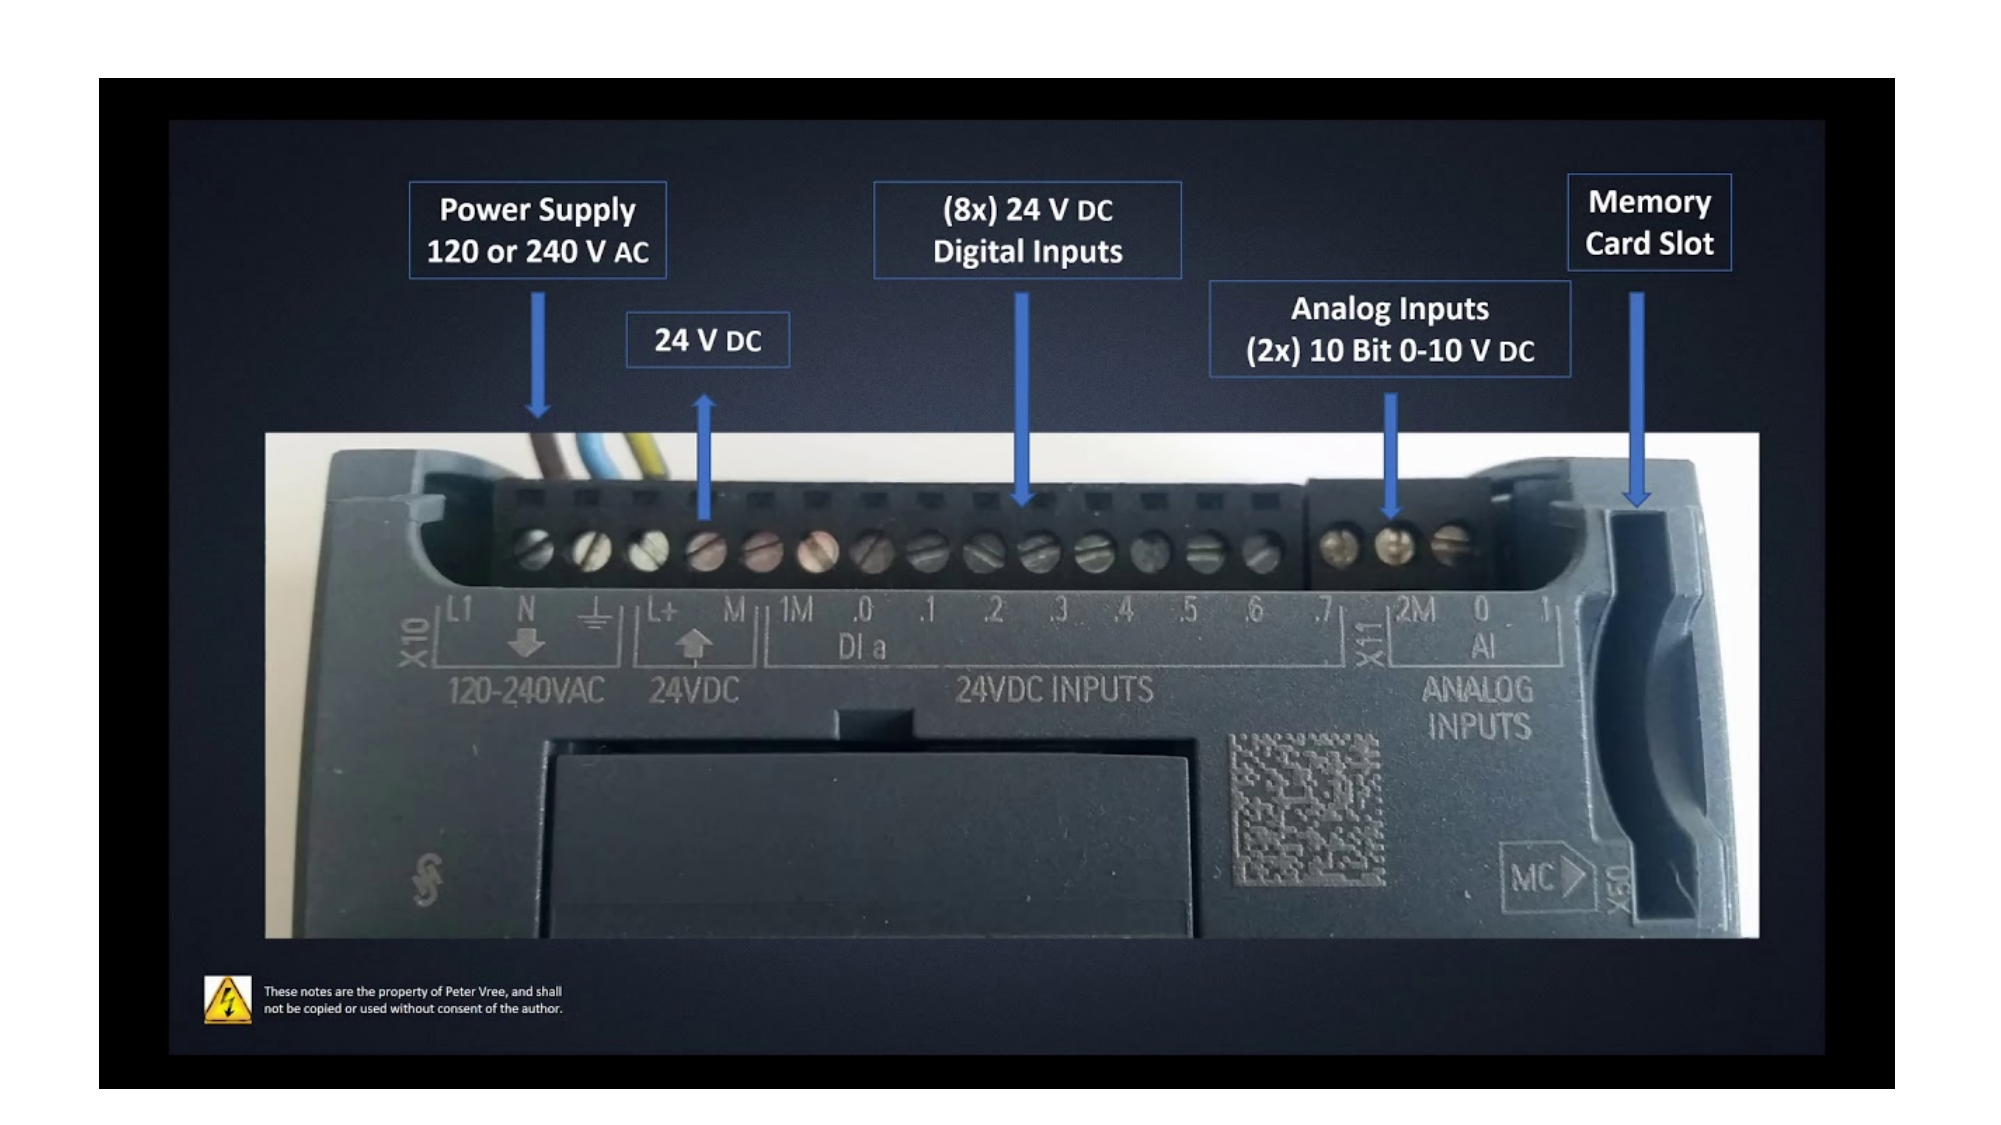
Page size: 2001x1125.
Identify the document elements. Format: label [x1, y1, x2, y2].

picture [99, 78, 1895, 1089]
